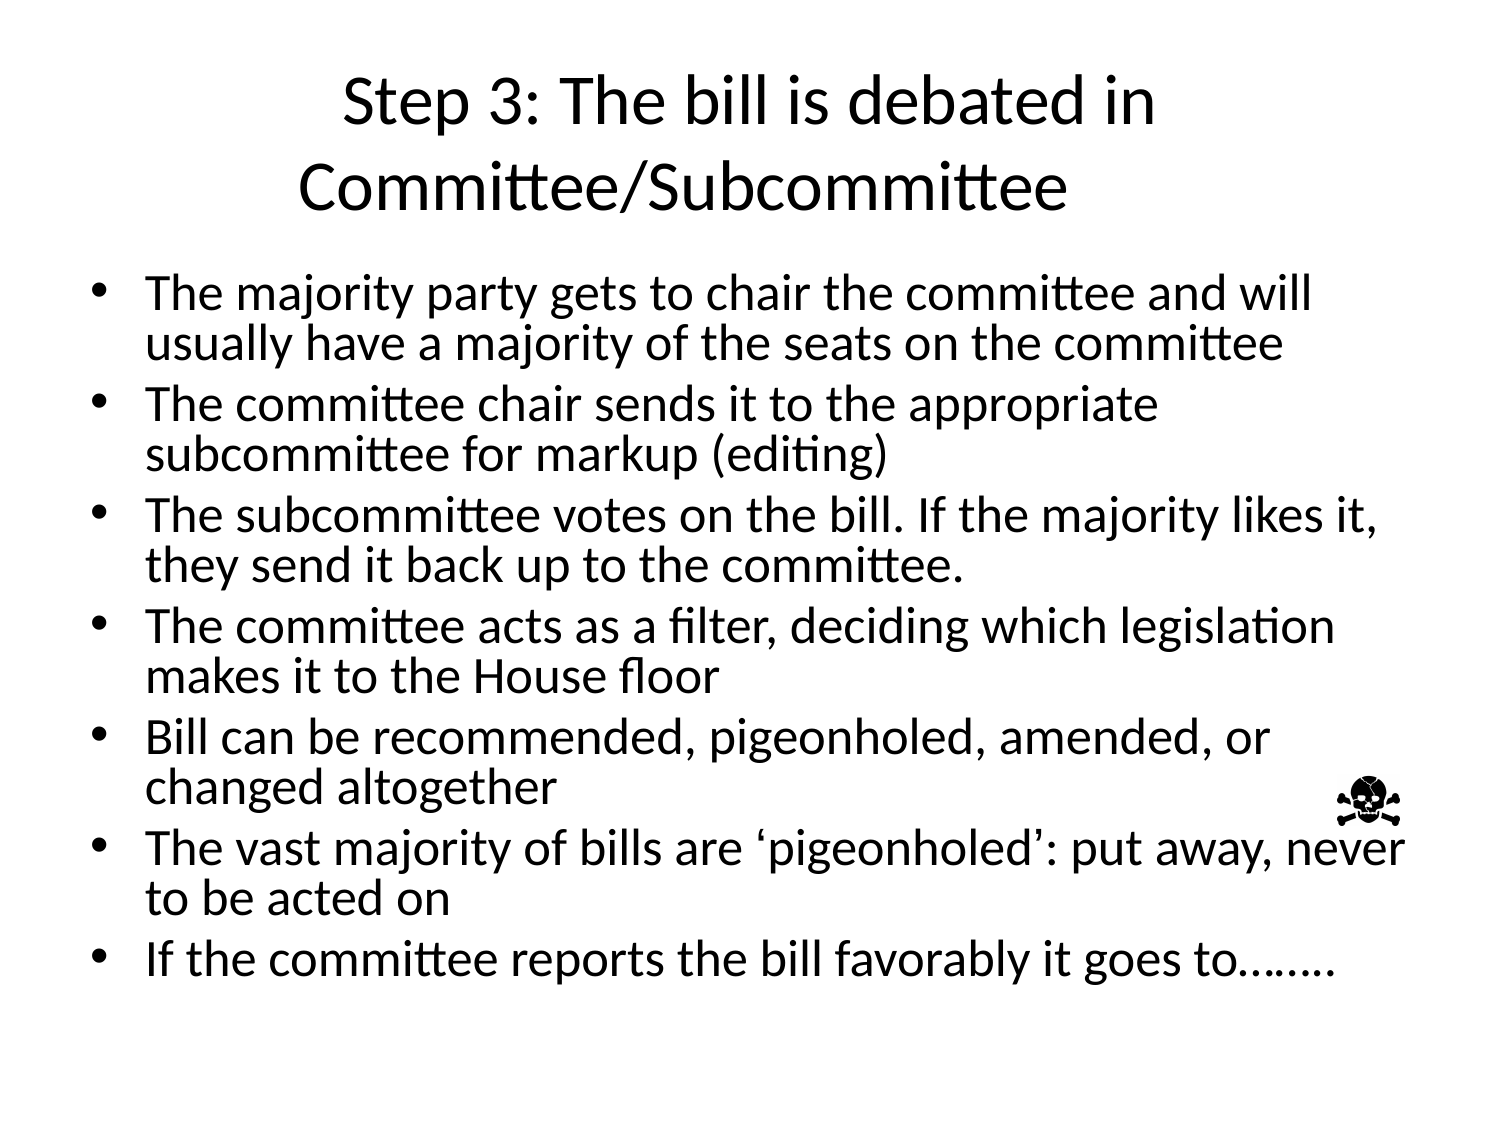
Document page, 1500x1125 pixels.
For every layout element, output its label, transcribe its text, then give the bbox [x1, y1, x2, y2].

title Step 3: The bill is debated in Committee/Subcommittee [75, 45, 1425, 233]
picture [1337, 774, 1401, 826]
list The majority party gets to chair the committee and will usually have a majority of the seats on the committee The committee chair sends it to the appropriate subcommittee for markup (editing) The subcommittee votes on the bill. If the majority likes it, they send it back up to the committee. The committee acts as a filter, deciding which legislation makes it to the House floor Bill can be recommended, pigeonholed, amended, or changed altogether The vast majority of bills are ‘pigeonholed’: put away, never to be acted on If the committee reports the bill favorably it goes to…….. [75, 262, 1425, 1005]
